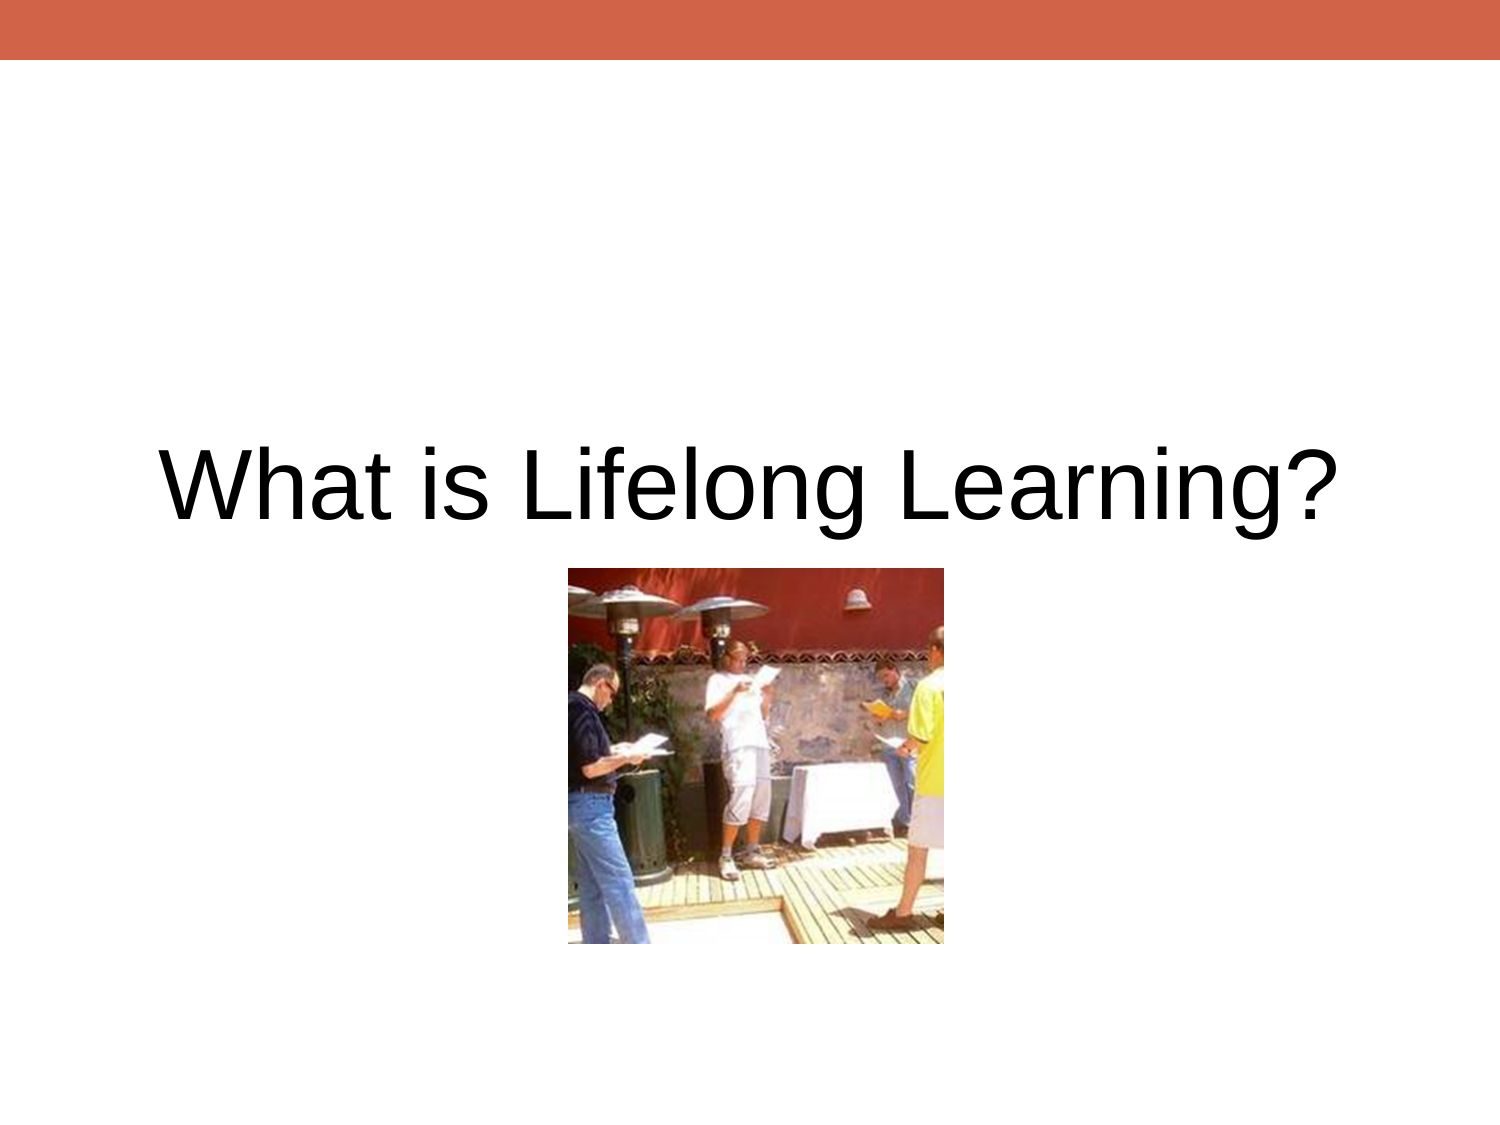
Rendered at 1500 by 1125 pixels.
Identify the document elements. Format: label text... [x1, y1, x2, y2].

picture [567, 567, 944, 944]
list What is Lifelong Learning? [75, 412, 1425, 1005]
